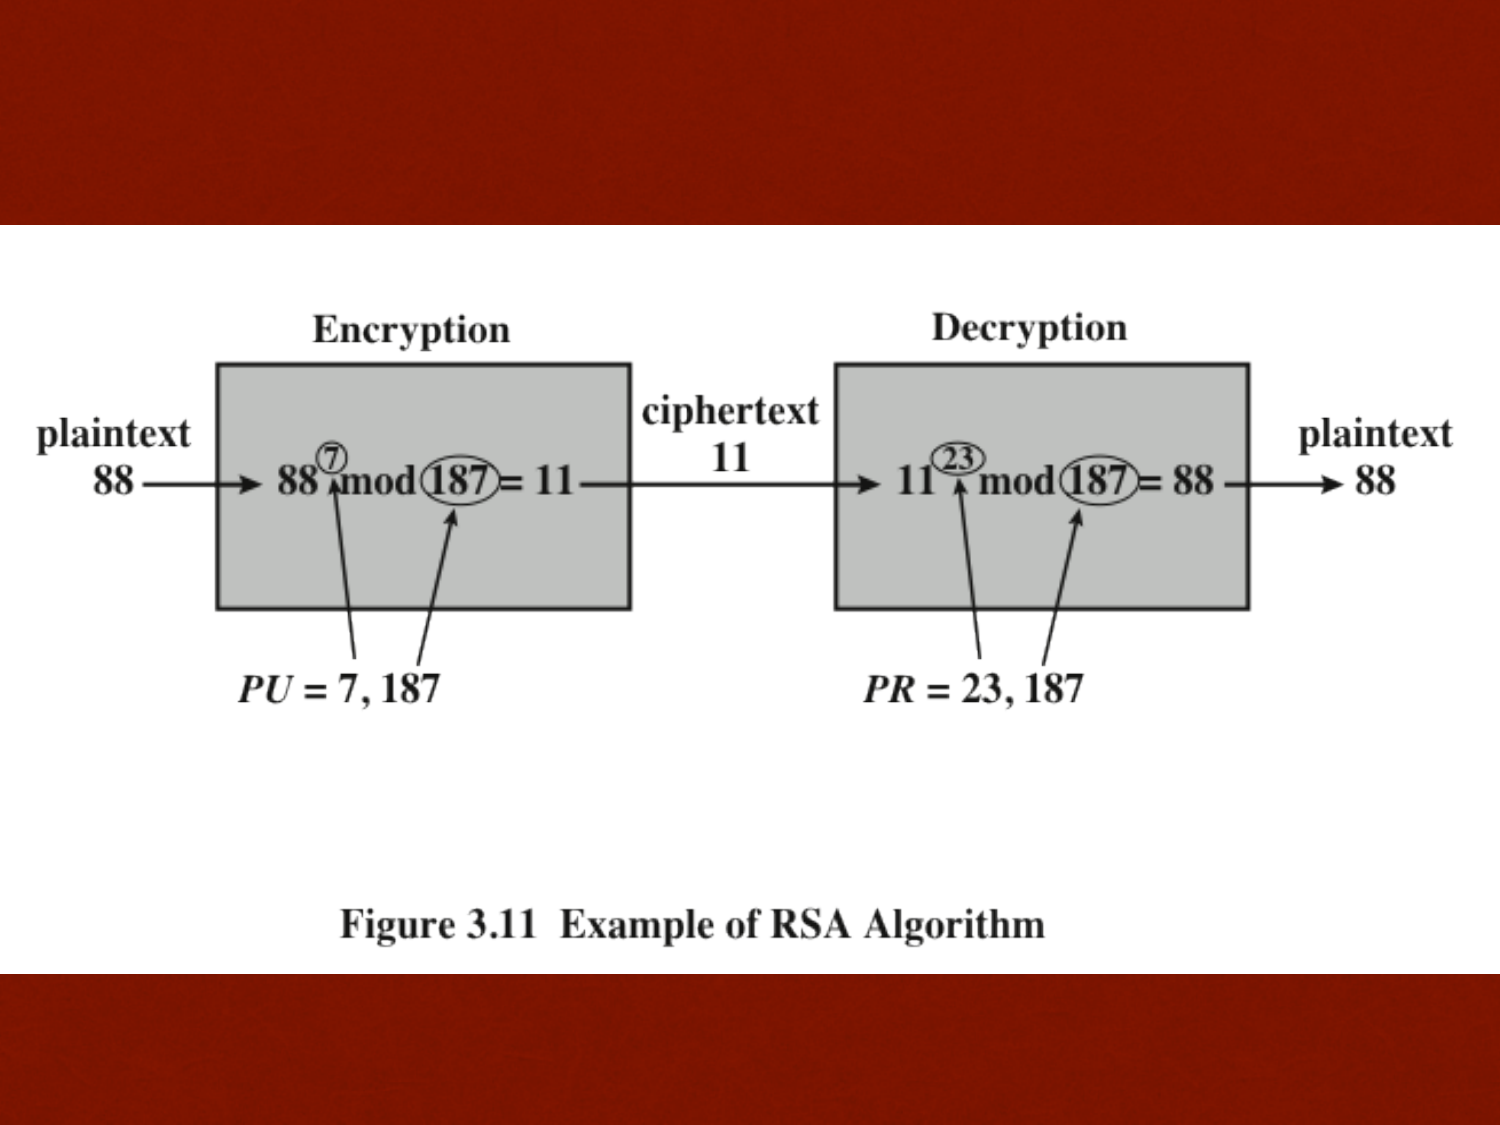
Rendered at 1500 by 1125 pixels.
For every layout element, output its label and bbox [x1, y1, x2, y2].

picture [0, 224, 1500, 975]
